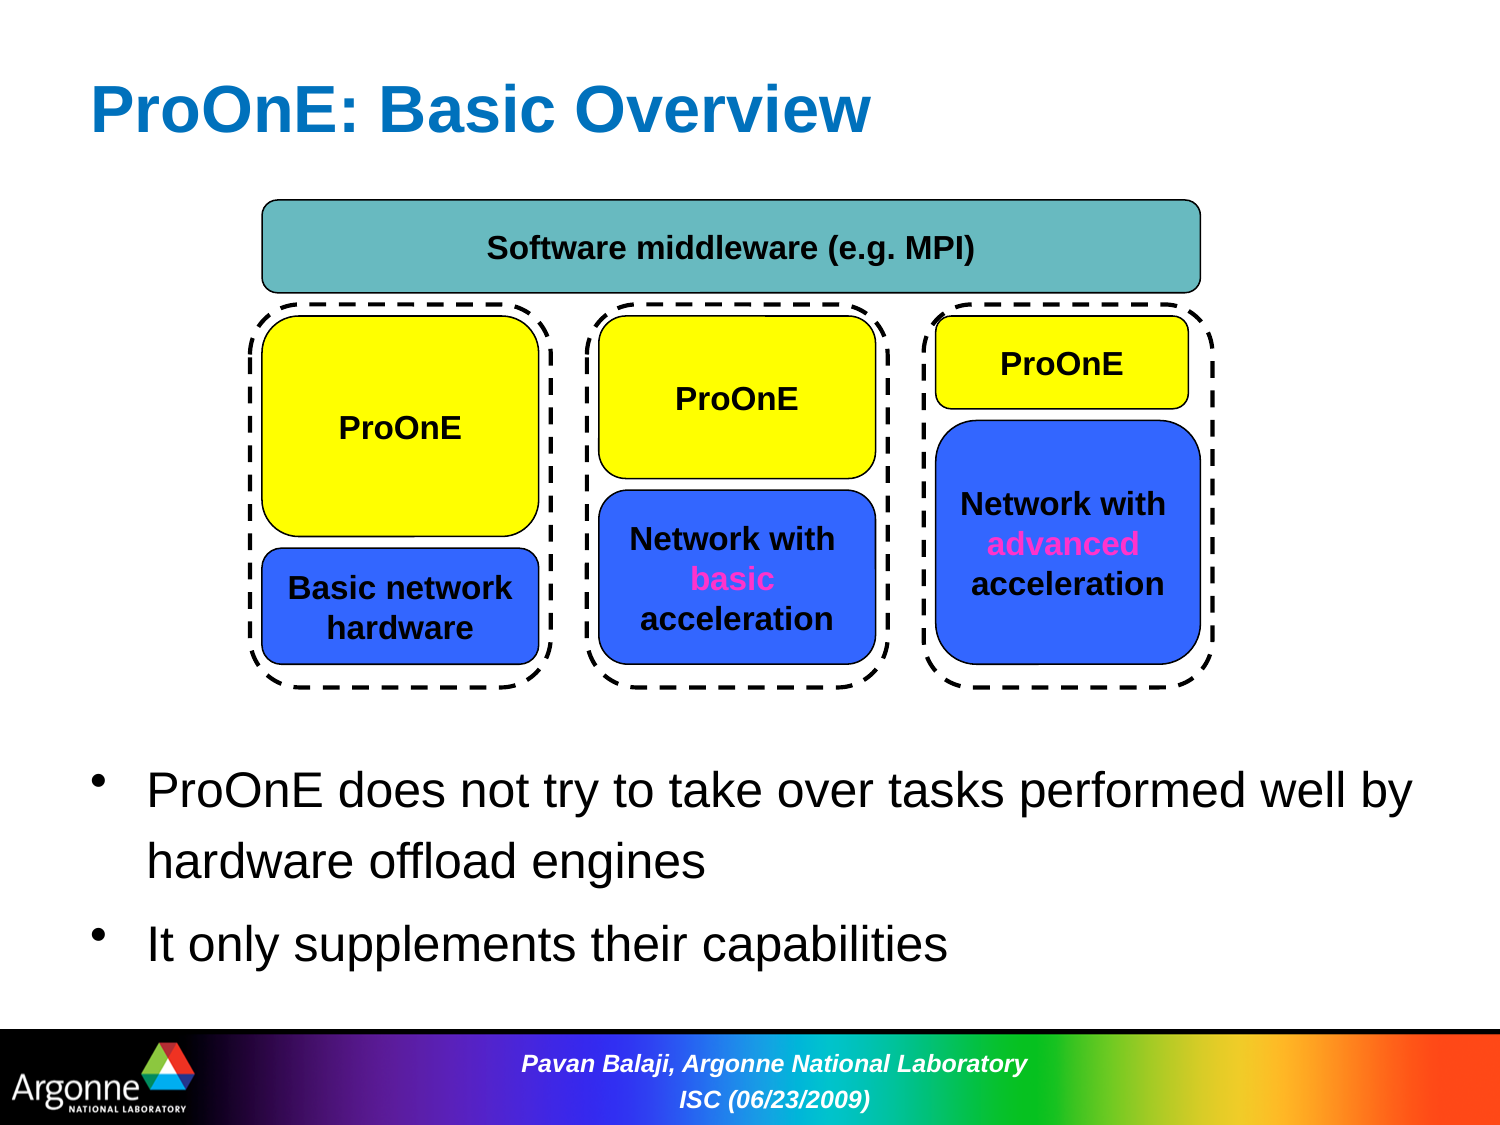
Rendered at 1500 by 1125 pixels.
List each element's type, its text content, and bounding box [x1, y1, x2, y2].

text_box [249, 199, 1213, 688]
picture [0, 1029, 1500, 1125]
list ProOnE does not try to take over tasks performed well by hardware offload engines It only supplements their capabilities [74, 737, 1463, 1026]
footer Pavan Balaji, Argonne National Laboratory ISC (06/23/2009) [487, 1034, 1063, 1113]
title ProOnE: Basic Overview [74, 24, 1426, 188]
